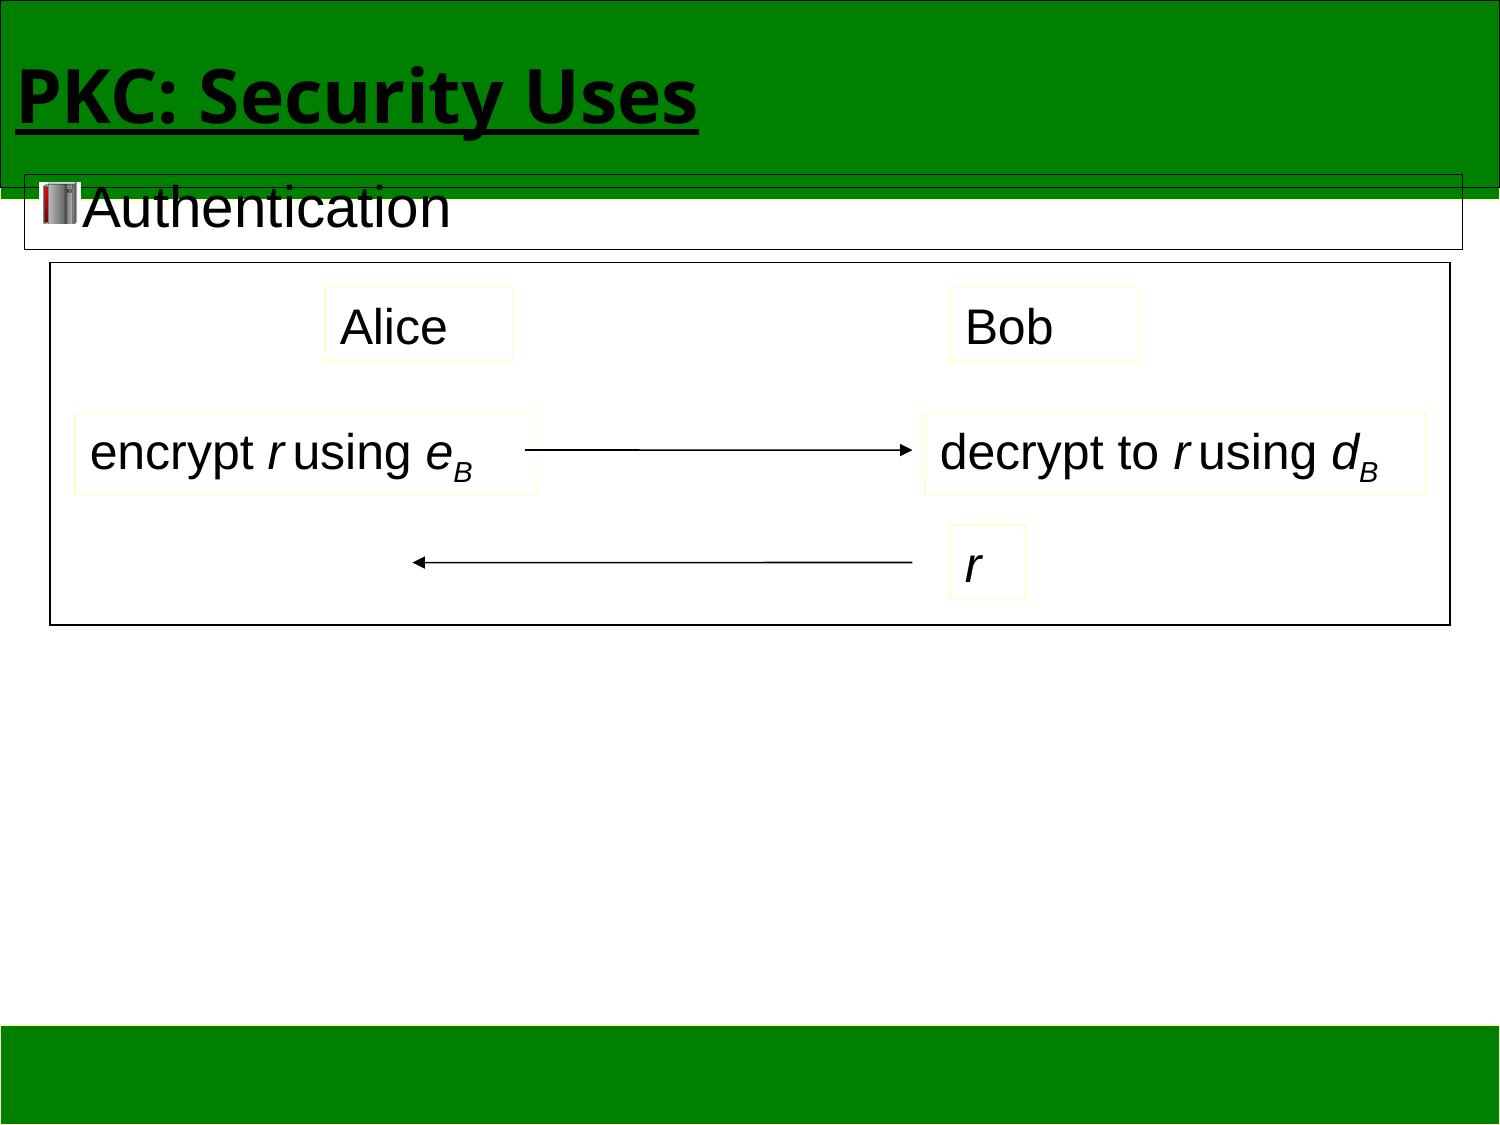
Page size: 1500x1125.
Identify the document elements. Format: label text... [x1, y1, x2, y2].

list Authentication [24, 174, 1463, 250]
text_box decrypt to r using dB [924, 412, 1425, 496]
title PKC: Security Uses [0, 0, 1500, 188]
picture [39, 182, 81, 224]
text_box [50, 262, 1450, 625]
